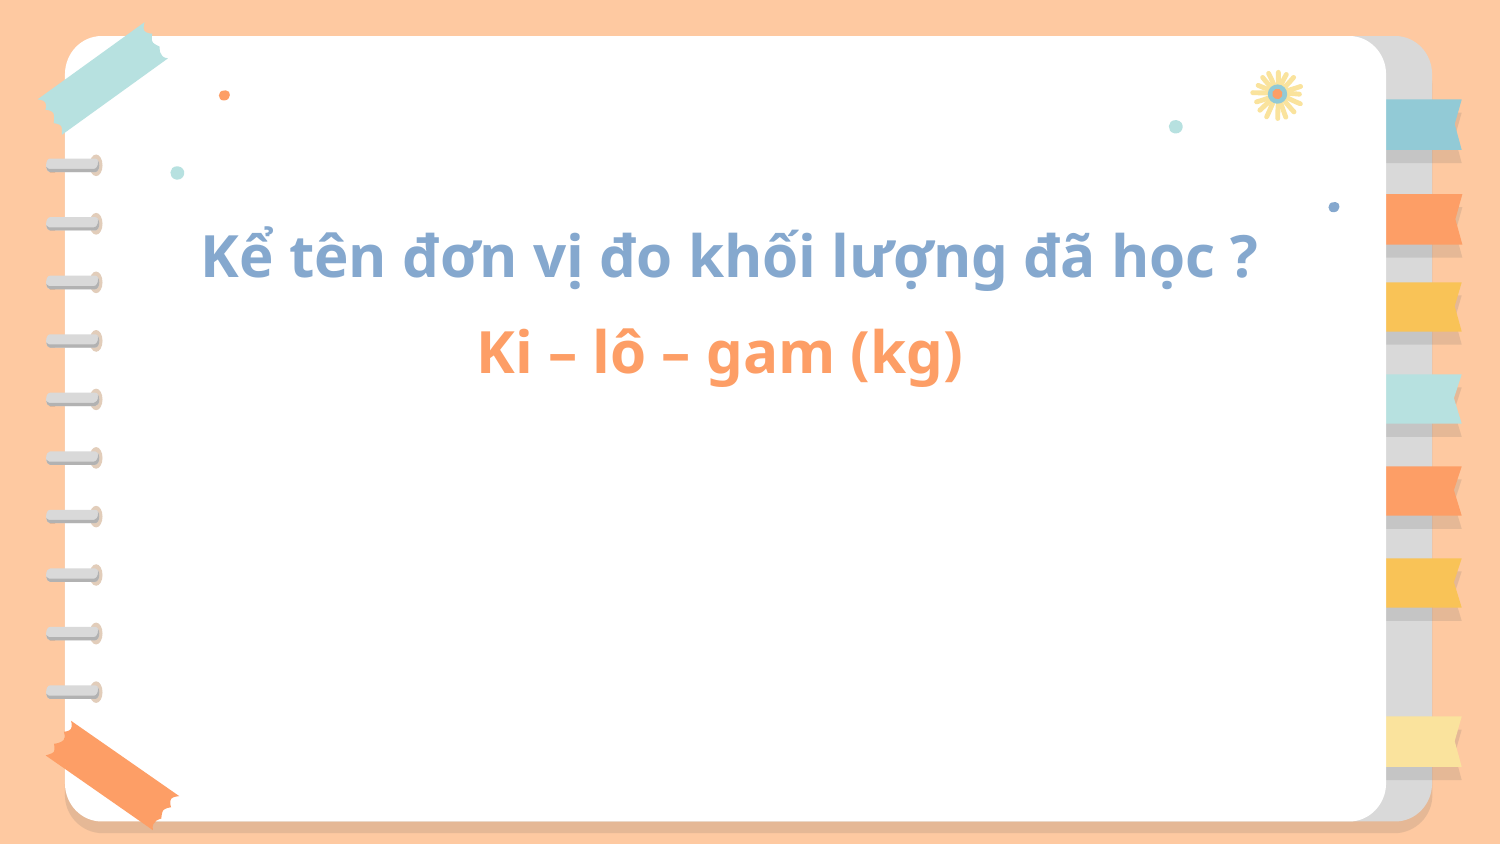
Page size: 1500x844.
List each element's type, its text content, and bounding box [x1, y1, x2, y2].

text_box Ki – lô – gam (kg) [90, 313, 1349, 410]
title Kể tên đơn vị đo khối lượng đã học ? [100, 218, 1360, 315]
